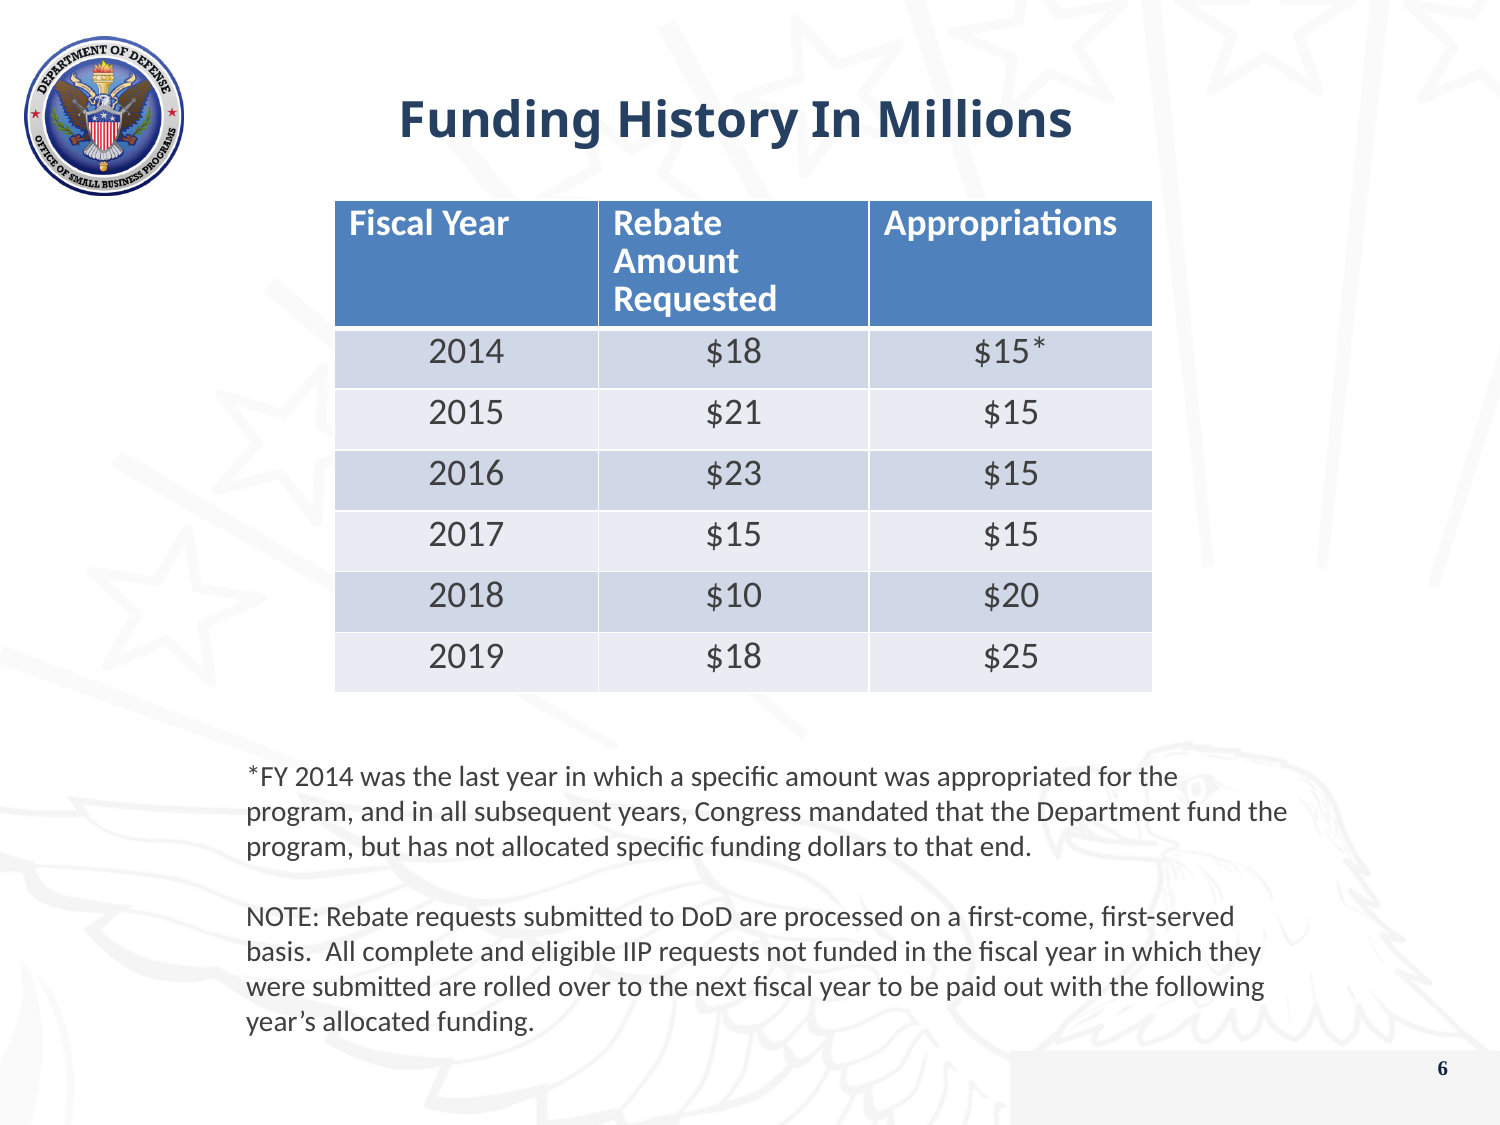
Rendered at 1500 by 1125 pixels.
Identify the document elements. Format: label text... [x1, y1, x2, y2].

table_header Appropriations [870, 201, 1152, 326]
table_cell 2017 [335, 512, 598, 571]
table_cell $25 [870, 633, 1152, 692]
table_cell $15 [599, 512, 868, 571]
table_cell $18 [599, 633, 868, 692]
table_cell $15 [870, 512, 1152, 571]
table_cell $21 [599, 390, 868, 449]
table_cell $15* [870, 331, 1152, 388]
picture [24, 36, 184, 196]
table_cell $23 [599, 451, 868, 510]
title Funding History In Millions [112, 50, 1375, 185]
table_cell 2014 [335, 331, 598, 388]
table_cell 2018 [335, 572, 598, 632]
table_cell $15 [870, 390, 1152, 449]
table_header Fiscal Year [335, 201, 598, 326]
slide_number 6 [1405, 1037, 1481, 1098]
table_cell $20 [870, 572, 1152, 632]
table_cell $10 [599, 572, 868, 632]
table_cell $18 [599, 331, 868, 388]
table_cell $15 [870, 451, 1152, 510]
table_cell 2019 [335, 633, 598, 692]
table_cell 2015 [335, 390, 598, 449]
table_header Rebate Amount Requested [599, 201, 868, 326]
text_box *FY 2014 was the last year in which a specific amount was appropriated for the program, and in all subsequent years, Congress mandated that the Department fund the program, but has not allocated specific funding dollars to that end. NOTE: Rebate requests submitted to DoD are processed on a first-come, first-served basis. All complete and eligible IIP requests not funded in the fiscal year in which they were submitted are rolled over to the next fiscal year to be paid out with the following year’s allocated funding. [231, 749, 1307, 1045]
table_cell 2016 [335, 451, 598, 510]
